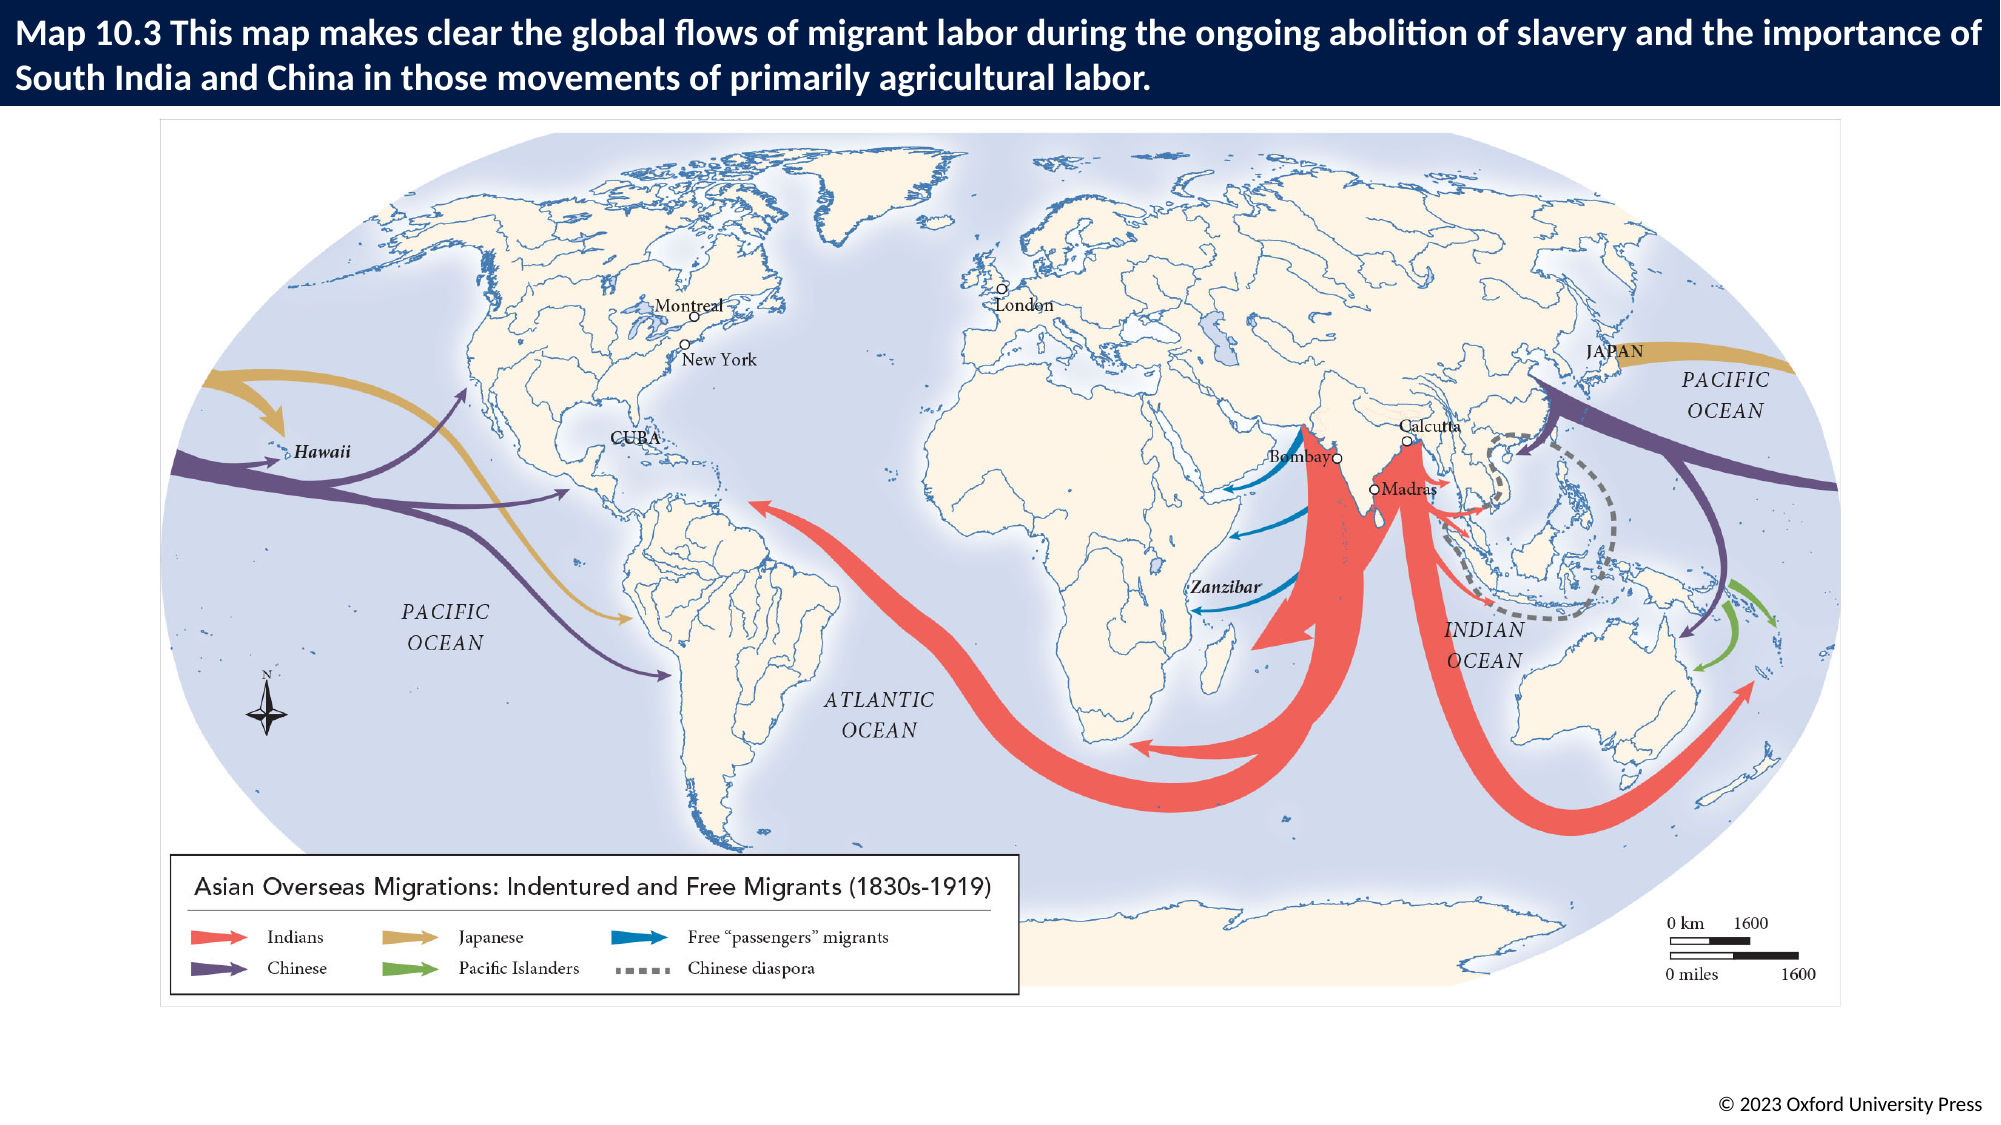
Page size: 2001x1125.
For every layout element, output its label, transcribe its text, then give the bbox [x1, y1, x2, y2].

picture [159, 117, 1841, 1008]
title Map 10.3 This map makes clear the global flows of migrant labor during the ongoing abolition of slavery and the importance of South India and China in those movements of primarily agricultural labor. [0, 0, 2000, 106]
